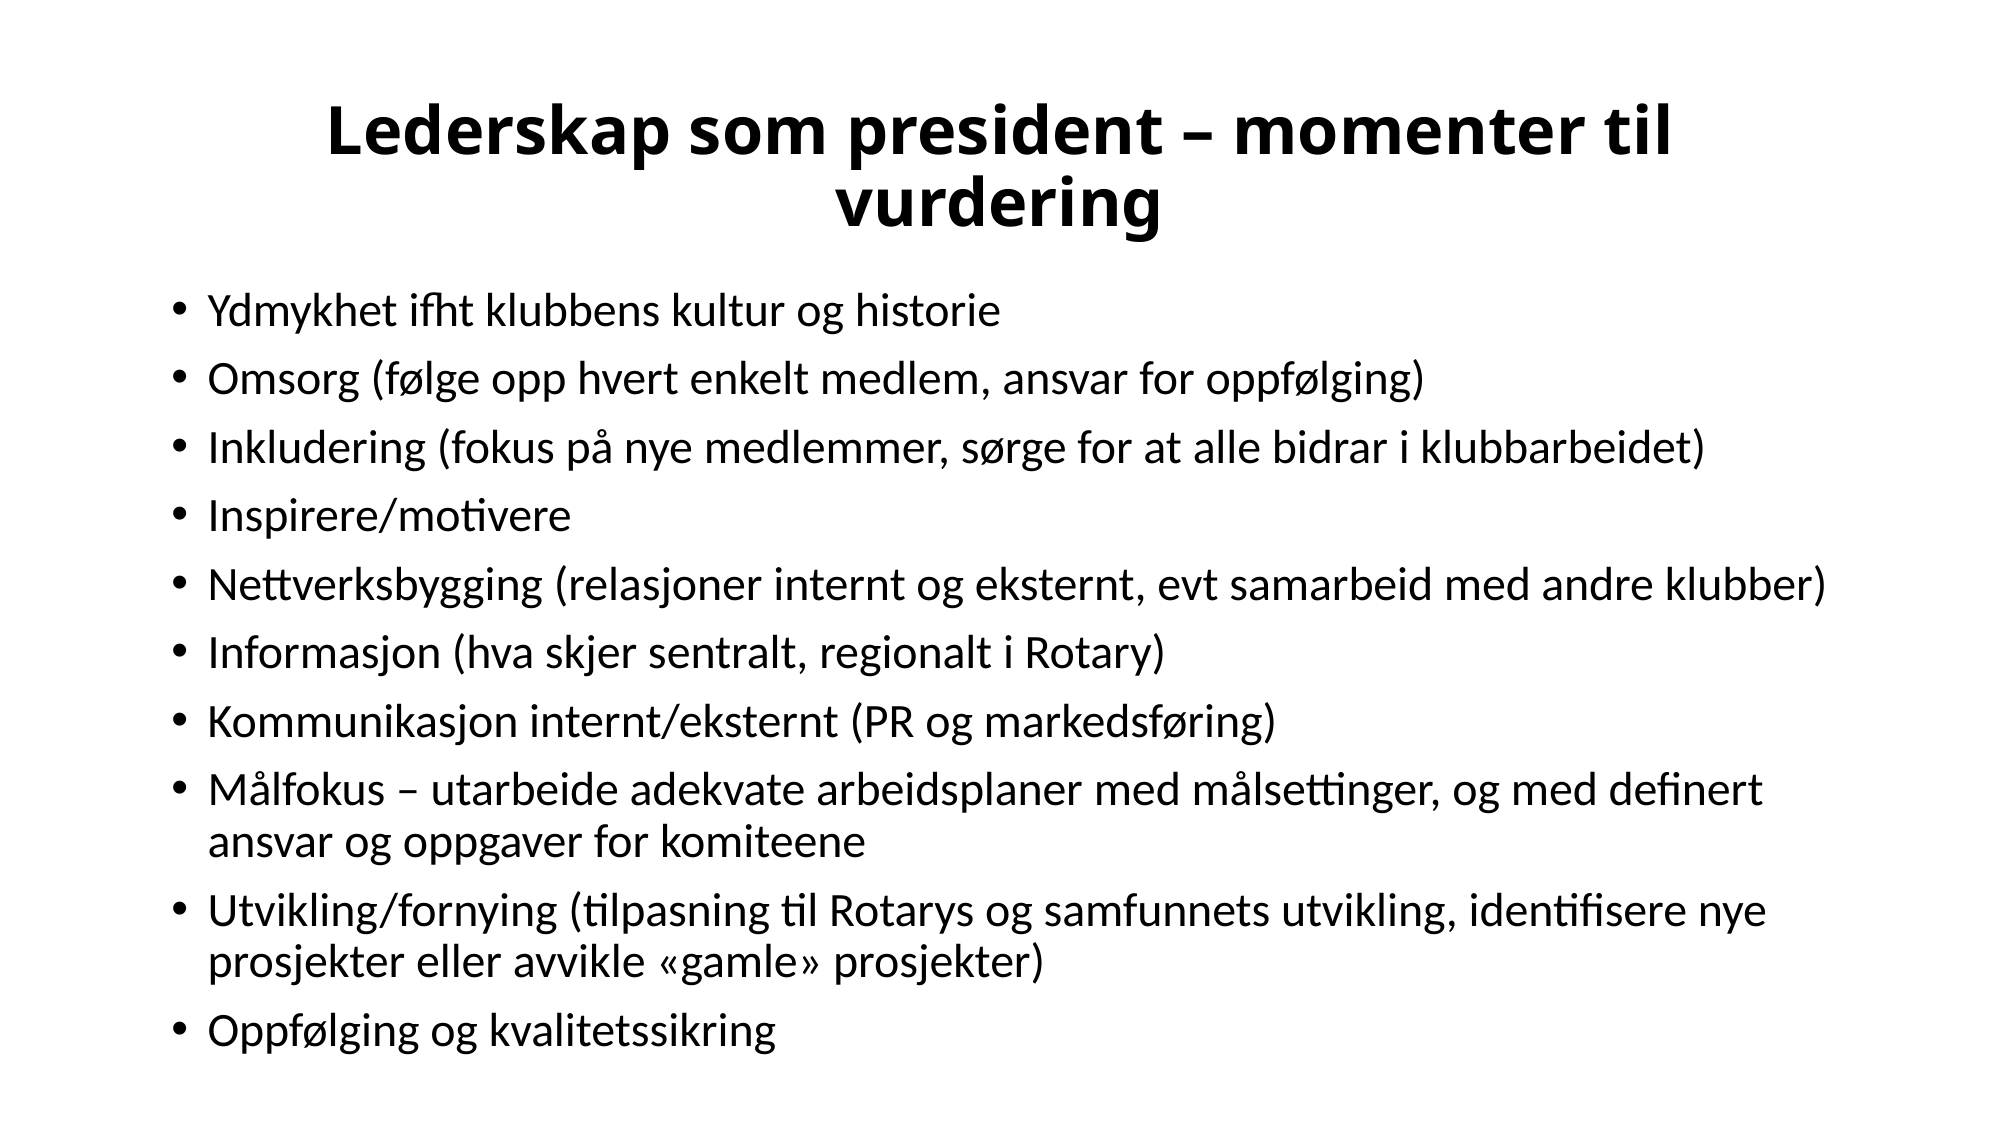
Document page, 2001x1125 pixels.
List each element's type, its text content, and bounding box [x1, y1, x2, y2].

title Lederskap som president – momenter til vurdering [137, 59, 1863, 278]
list Ydmykhet ifht klubbens kultur og historie Omsorg (følge opp hvert enkelt medlem, ansvar for oppfølging) Inkludering (fokus på nye medlemmer, sørge for at alle bidrar i klubbarbeidet) Inspirere/motivere Nettverksbygging (relasjoner internt og eksternt, evt samarbeid med andre klubber) Informasjon (hva skjer sentralt, regionalt i Rotary) Kommunikasjon internt/eksternt (PR og markedsføring) Målfokus – utarbeide adekvate arbeidsplaner med målsettinger, og med definert ansvar og oppgaver for komiteene Utvikling/fornying (tilpasning til Rotarys og samfunnets utvikling, identifisere nye prosjekter eller avvikle «gamle» prosjekter) Oppfølging og kvalitetssikring [156, 277, 1882, 1076]
